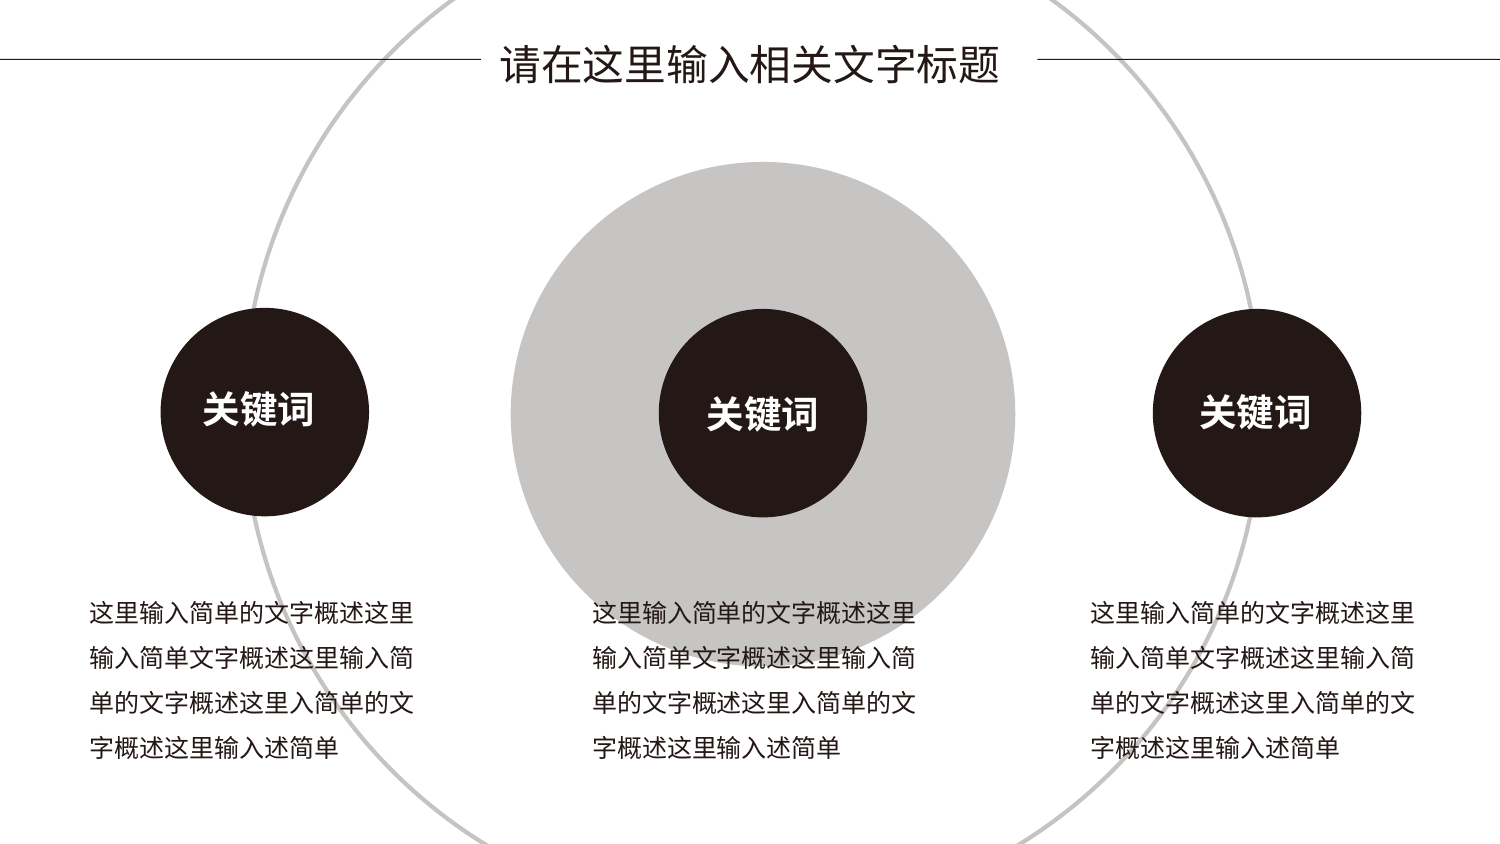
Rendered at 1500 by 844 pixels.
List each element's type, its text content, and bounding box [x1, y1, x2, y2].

text_box 这里输入简单的文字概述这里输入简单文字概述这里输入简单的文字概述这里入简单的文字概述这里输入述简单 [74, 575, 446, 770]
text_box 这里输入简单的文字概述这里输入简单文字概述这里输入简单的文字概述这里入简单的文字概述这里输入述简单 [577, 575, 949, 770]
text_box 请在这里输入相关文字标题 [484, 31, 1016, 97]
text_box 这里输入简单的文字概述这里输入简单文字概述这里输入简单的文字概述这里入简单的文字概述这里输入述简单 [1075, 575, 1447, 770]
text_box [252, 0, 1253, 844]
text_box 关键词 [188, 378, 342, 439]
text_box 关键词 [692, 383, 846, 444]
text_box [158, 305, 372, 519]
text_box [1150, 306, 1364, 520]
text_box 关键词 [1184, 381, 1338, 442]
text_box [508, 159, 1018, 588]
text_box [656, 306, 870, 520]
